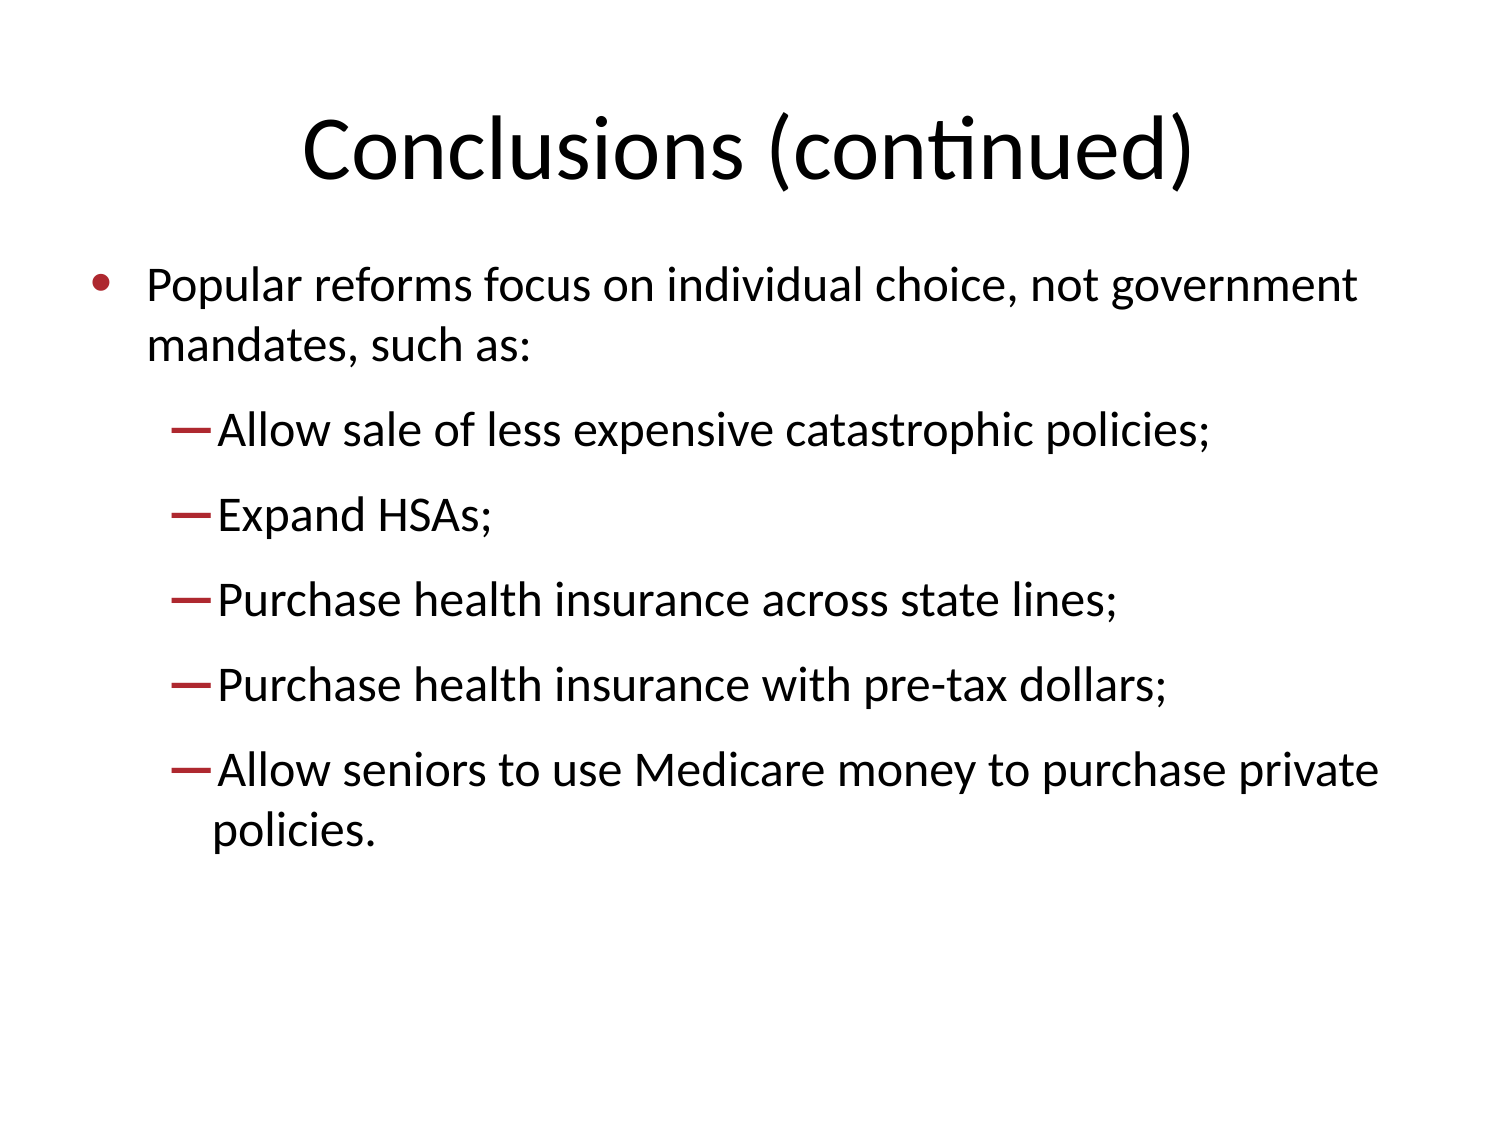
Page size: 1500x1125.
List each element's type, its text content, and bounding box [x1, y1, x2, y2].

list Popular reforms focus on individual choice, not government mandates, such as: Allow sale of less expensive catastrophic policies; Expand HSAs; Purchase health insurance across state lines; Purchase health insurance with pre-tax dollars; Allow seniors to use Medicare money to purchase private policies. [75, 244, 1425, 1125]
title Conclusions (continued) [75, 49, 1425, 237]
